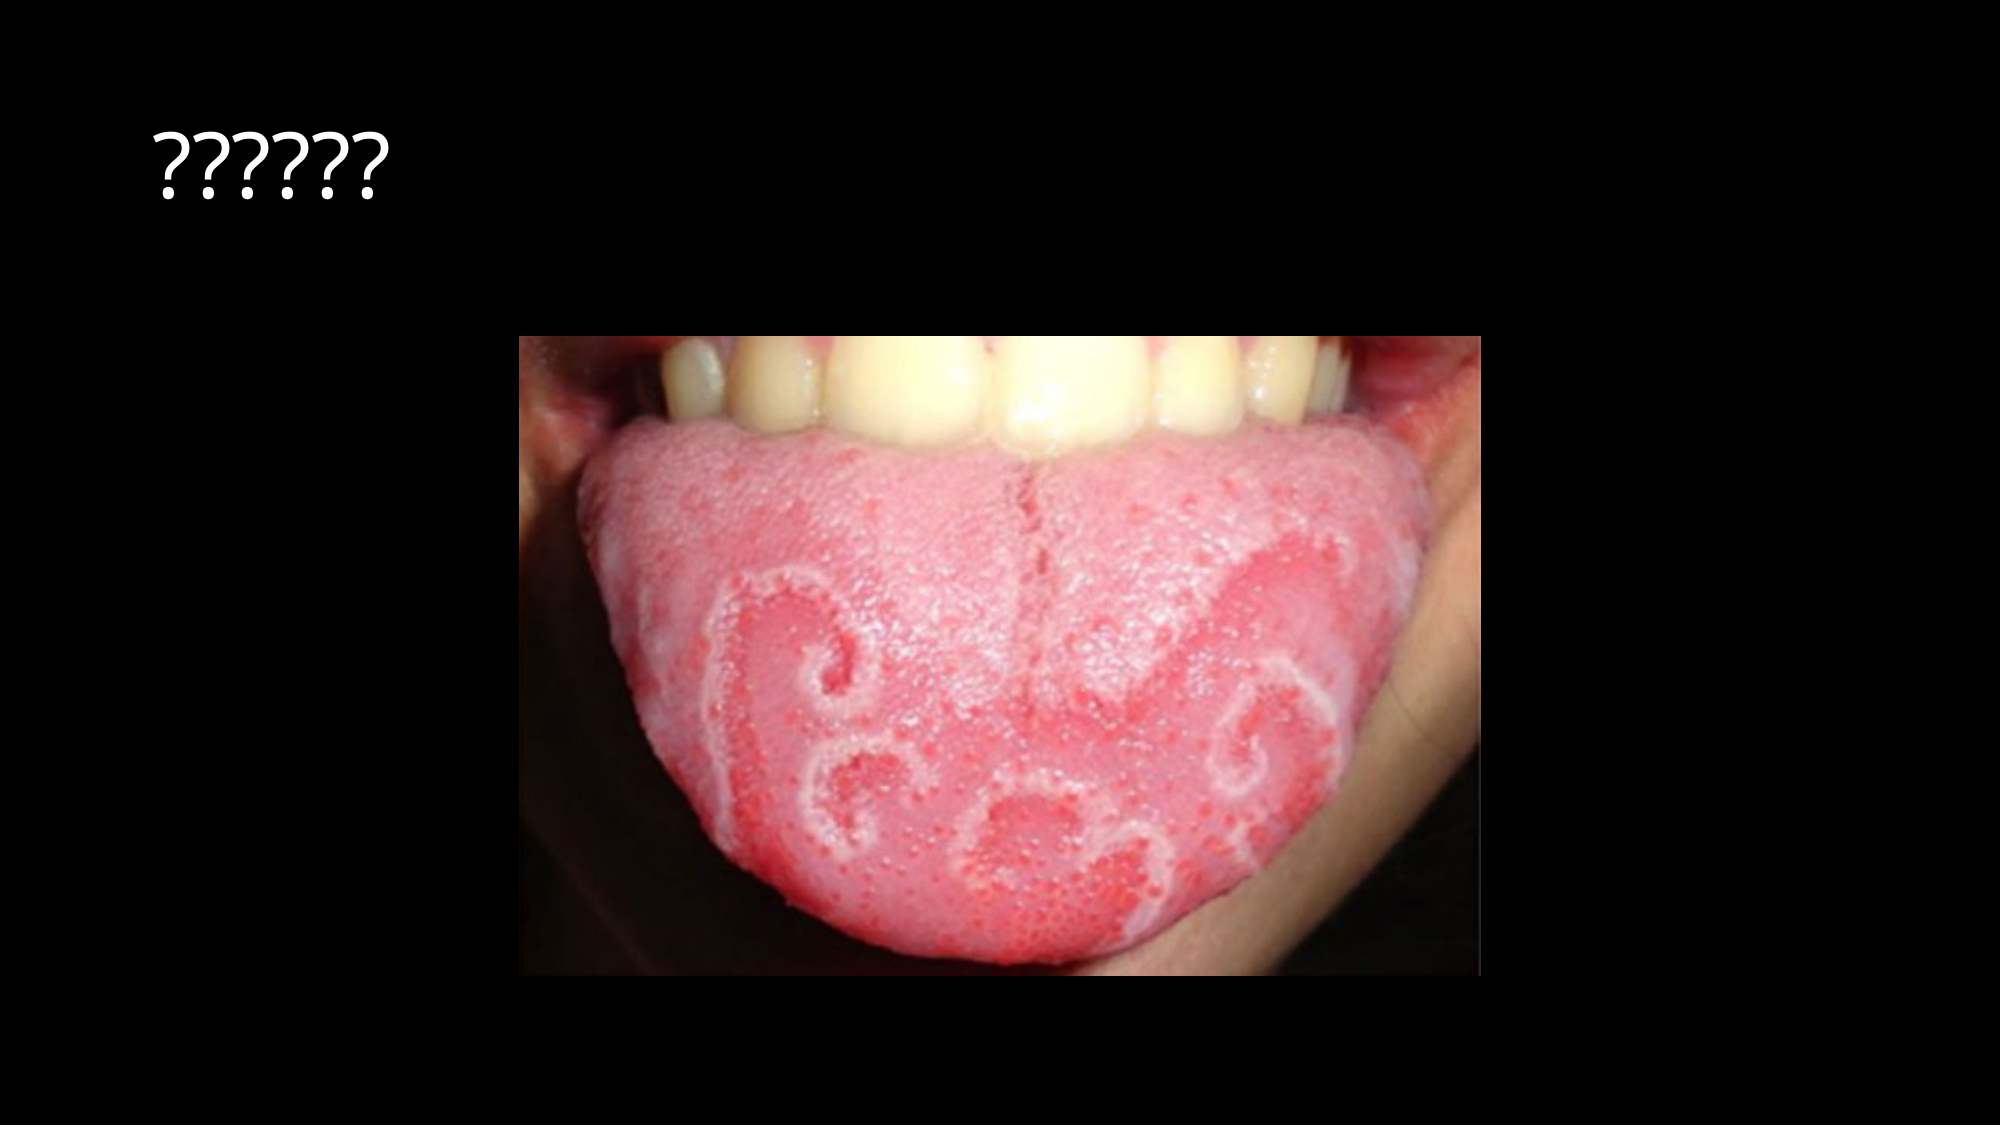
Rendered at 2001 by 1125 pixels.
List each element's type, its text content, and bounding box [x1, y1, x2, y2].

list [519, 336, 1481, 976]
title ?????? [137, 59, 1863, 278]
